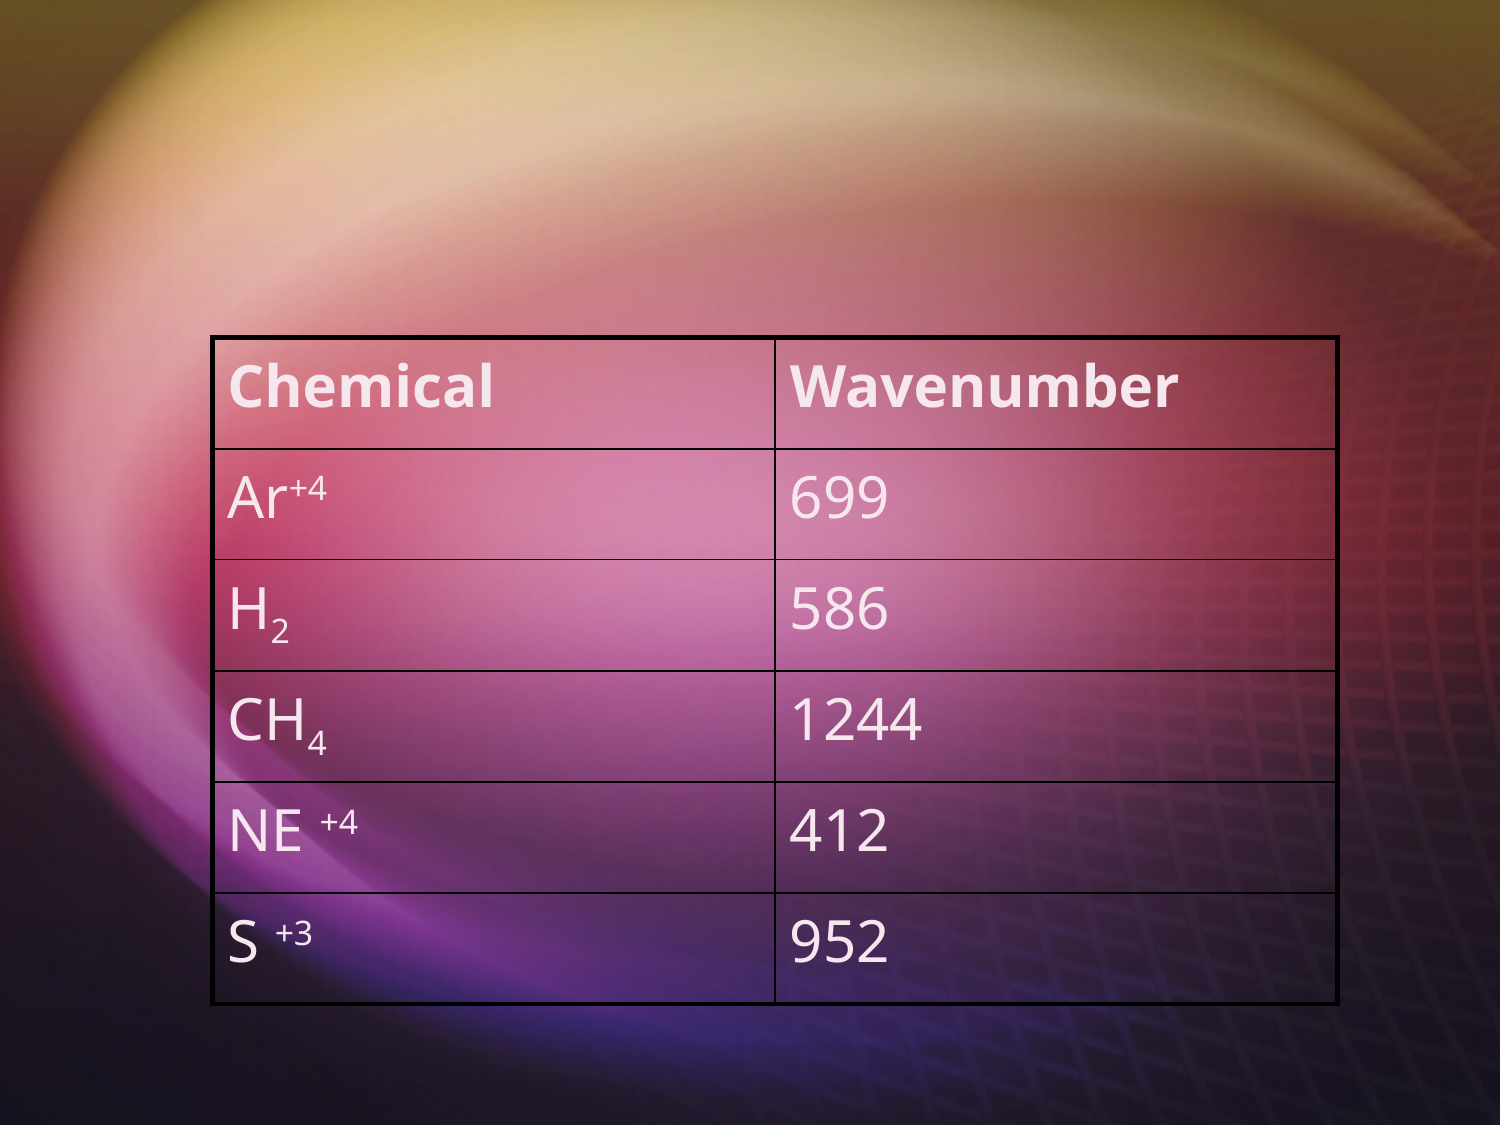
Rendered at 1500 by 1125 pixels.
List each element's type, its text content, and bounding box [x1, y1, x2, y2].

table_header Wavenumber [776, 340, 1335, 448]
table_cell 412 [776, 783, 1335, 892]
table_cell 952 [776, 894, 1335, 1002]
picture [0, 0, 1500, 1125]
table_cell CH4 [215, 672, 774, 781]
table_cell NE +4 [215, 783, 774, 892]
table_cell H2 [215, 560, 774, 670]
table_cell 586 [776, 560, 1335, 670]
table_header Chemical [215, 340, 774, 448]
table_cell 1244 [776, 672, 1335, 781]
table_cell 699 [776, 450, 1335, 559]
table_cell Ar+4 [215, 450, 774, 559]
table_cell S +3 [215, 894, 774, 1002]
